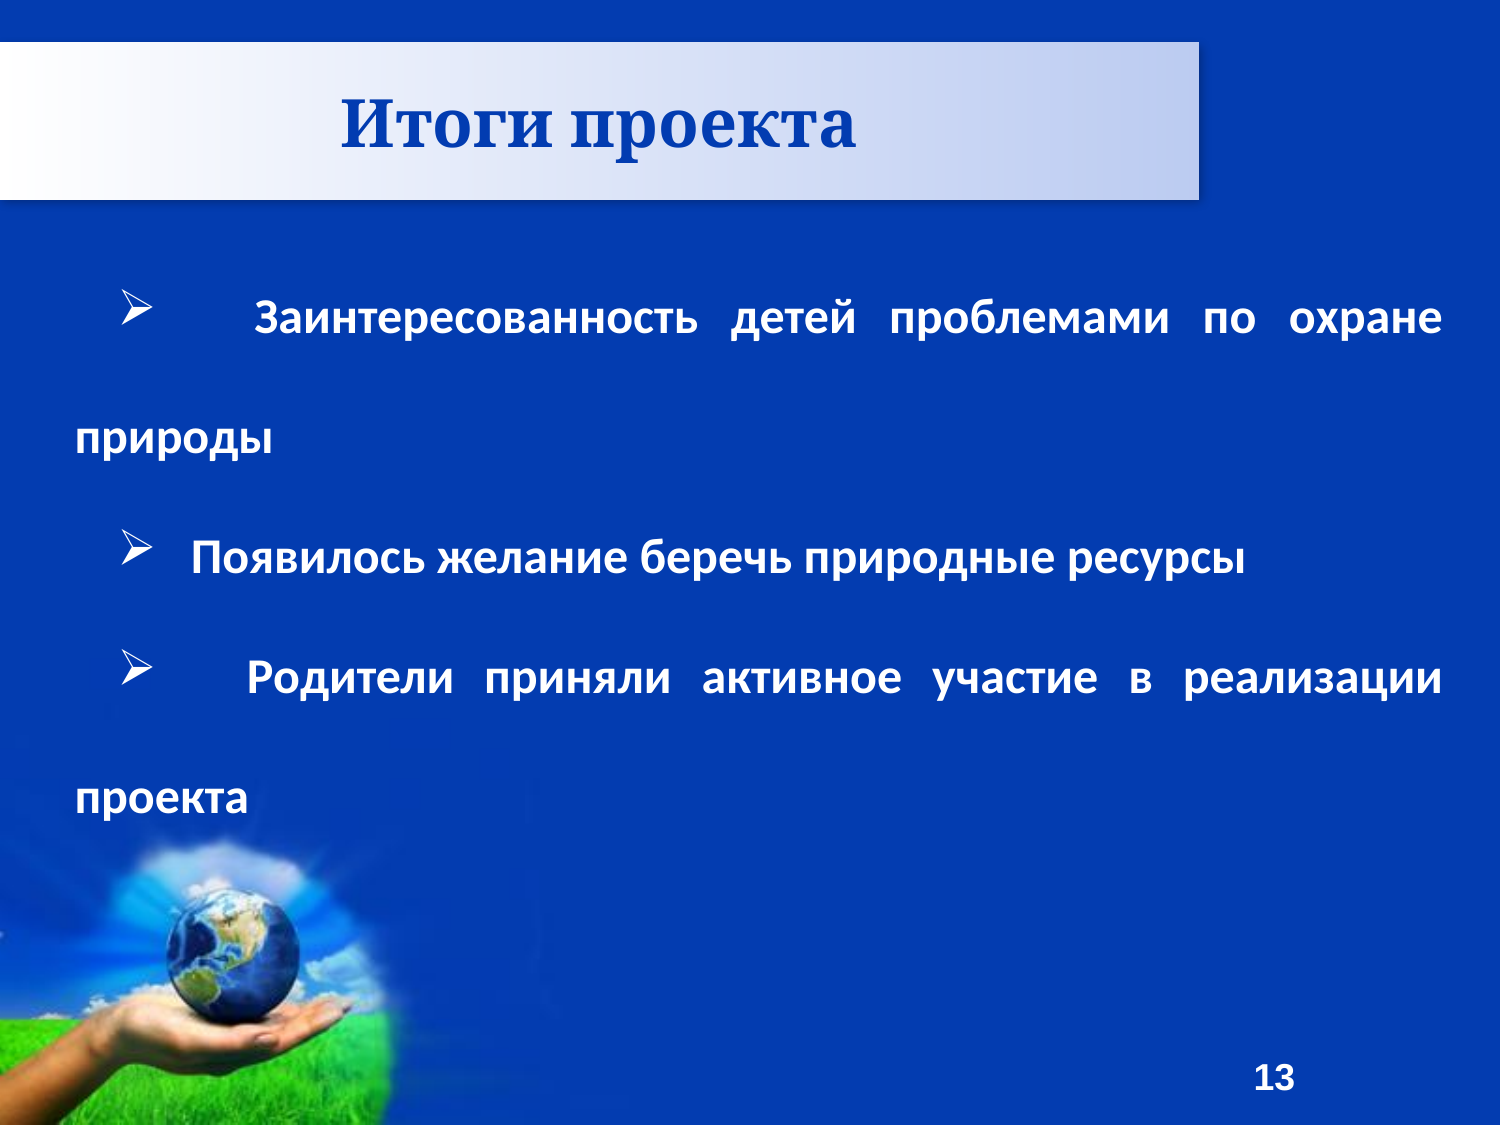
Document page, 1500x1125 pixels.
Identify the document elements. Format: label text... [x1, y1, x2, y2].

text_box Заинтересованность детей проблемами по охране природы Появилось желание беречь природные ресурсы Родители приняли активное участие в реализации проекта [0, 216, 1459, 832]
text_box Итоги проекта [0, 41, 1201, 201]
picture [0, 0, 1500, 1125]
